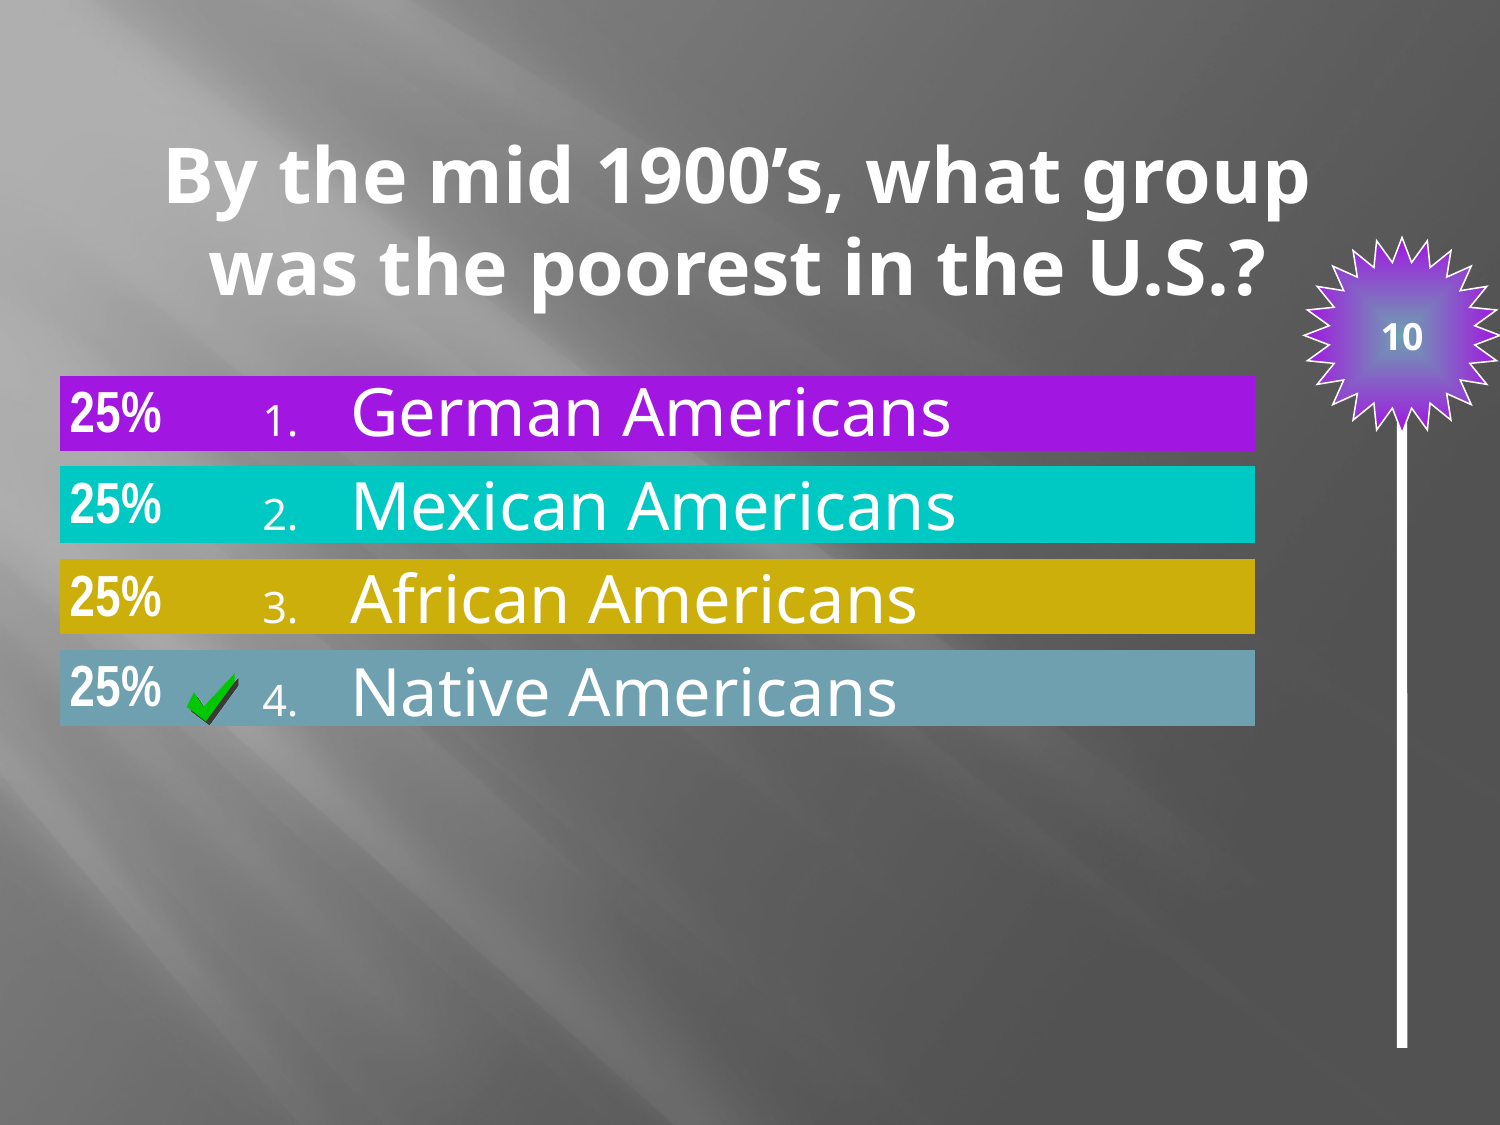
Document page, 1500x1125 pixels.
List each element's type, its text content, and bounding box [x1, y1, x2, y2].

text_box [1303, 237, 1500, 1049]
title By the mid 1900’s, what group was the poorest in the U.S.? [62, 125, 1413, 313]
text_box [37, 339, 1303, 763]
